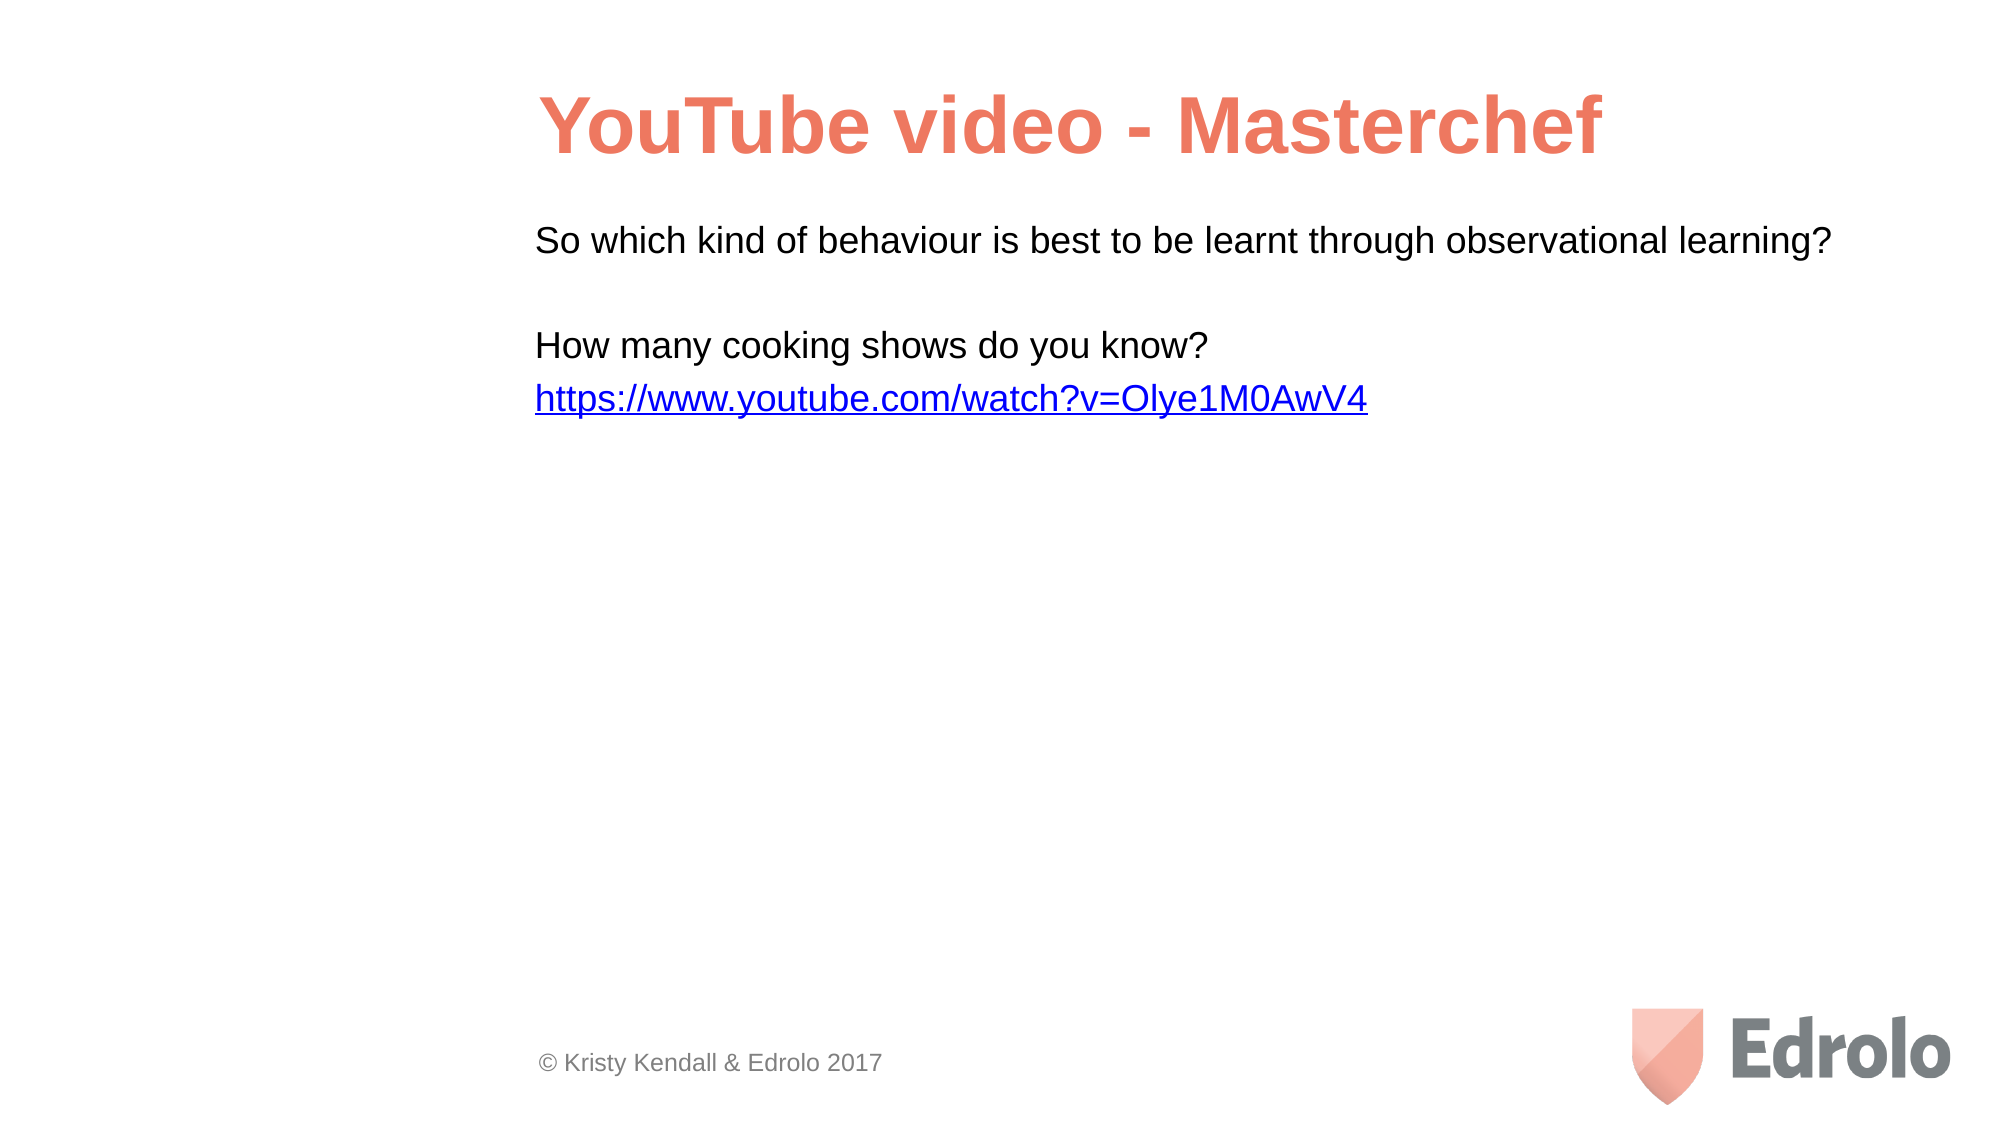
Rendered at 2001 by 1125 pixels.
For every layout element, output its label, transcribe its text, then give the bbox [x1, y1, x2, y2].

text_box © Kristy Kendall & Edrolo 2017 [523, 1039, 1199, 1099]
text_box YouTube video - Masterchef [523, 65, 1968, 178]
list So which kind of behaviour is best to be learnt through observational learning? How many cooking shows do you know? https://www.youtube.com/watch?v=Olye1M0AwV4 [523, 210, 1884, 867]
